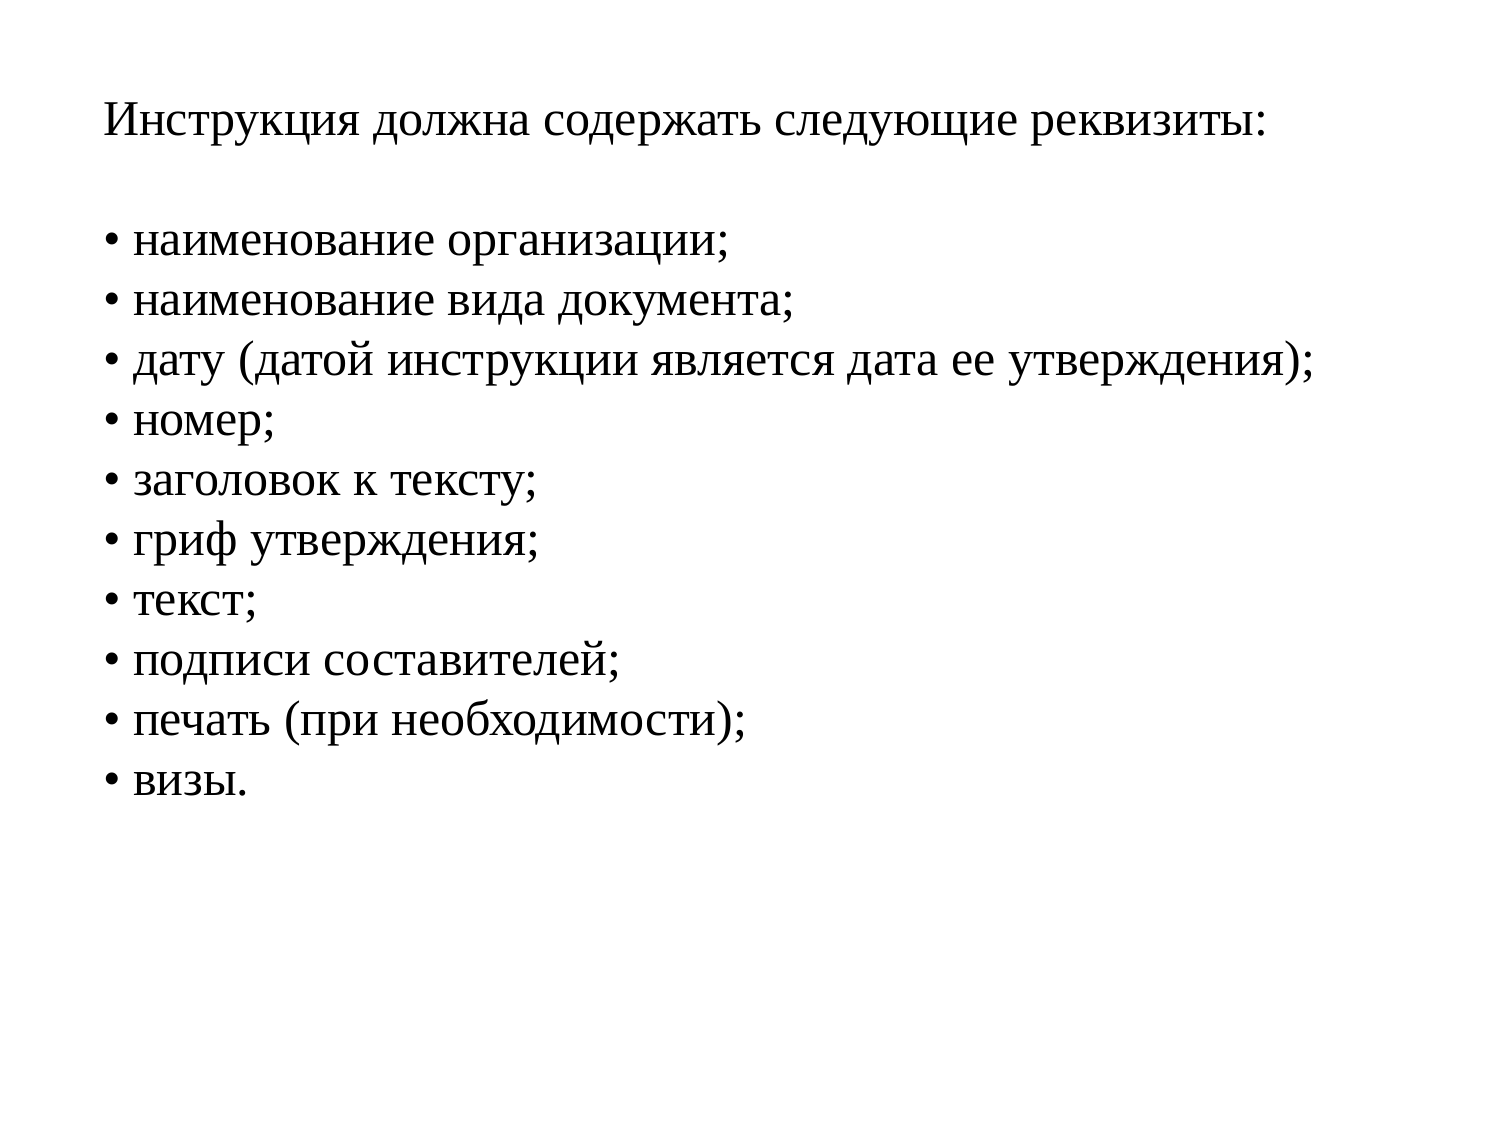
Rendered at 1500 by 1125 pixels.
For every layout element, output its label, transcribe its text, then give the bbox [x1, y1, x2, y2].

text_box Инструкция должна содержать следующие реквизиты: • наименование организации; • наименование вида документа; • дату (датой инструкции является дата ее утверждения); • номер; • заголовок к тексту; • гриф утверждения; • текст; • подписи составителей; • печать (при необходимости); • визы. [88, 78, 1412, 873]
